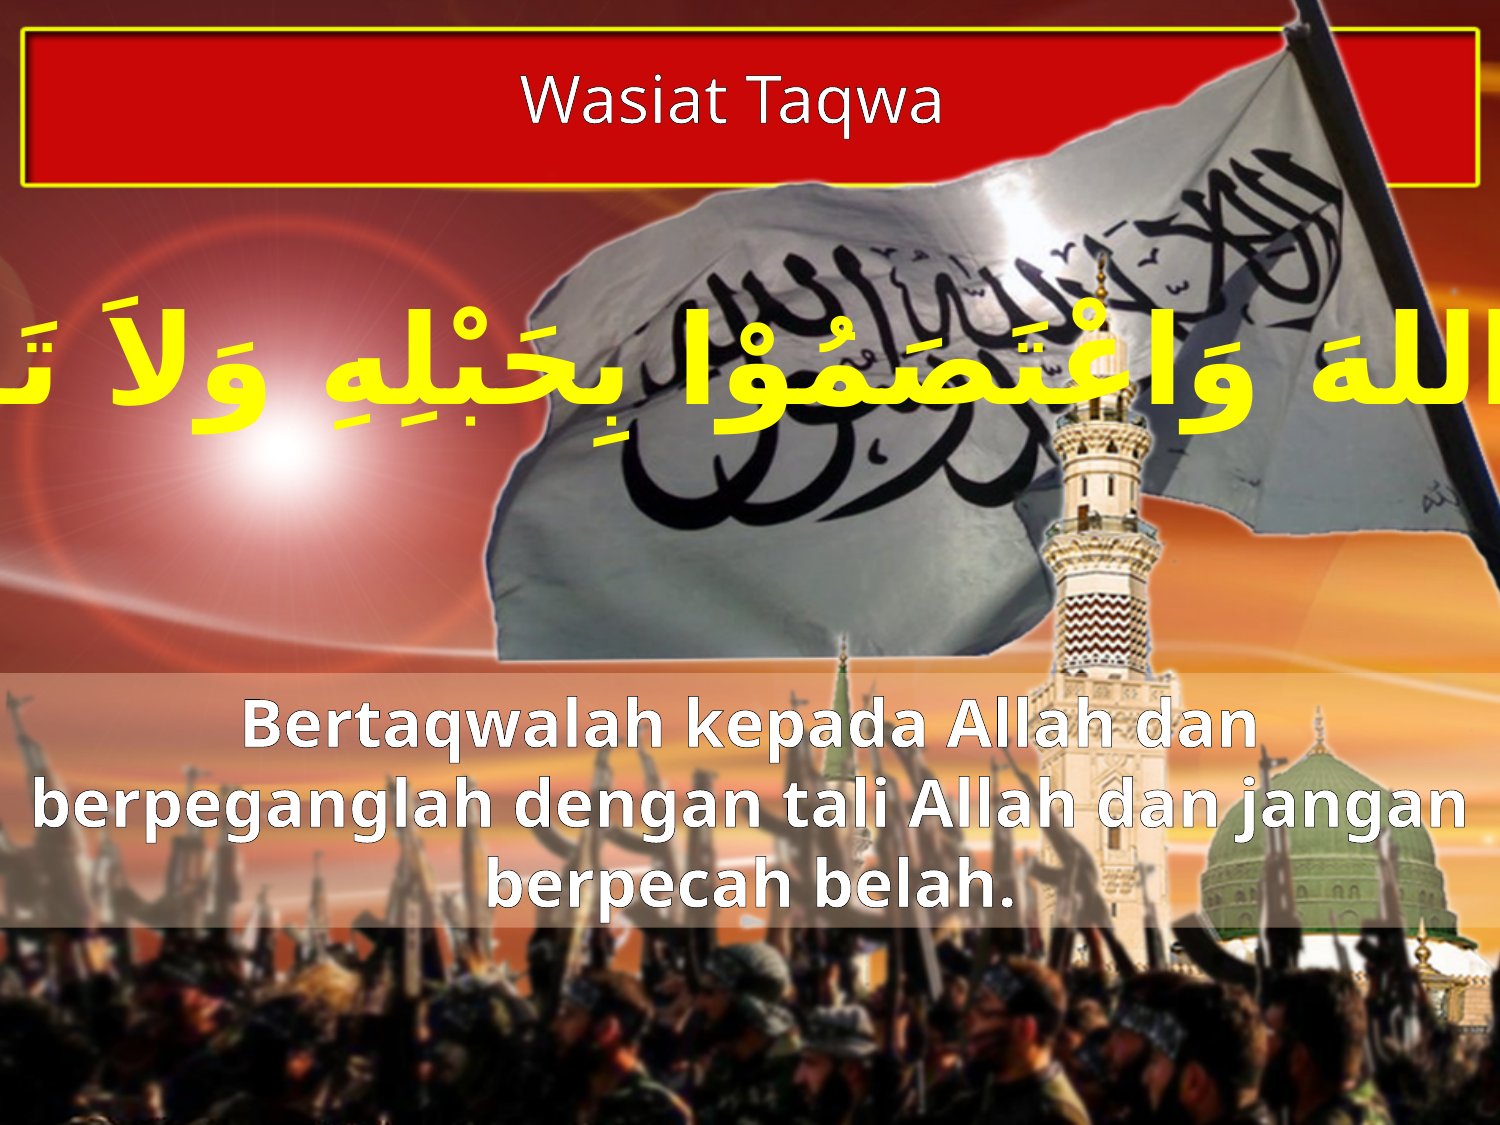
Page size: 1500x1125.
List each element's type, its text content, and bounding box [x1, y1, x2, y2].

picture [0, 0, 1500, 272]
text_box Wasiat Taqwa [117, 49, 1348, 144]
picture [0, 928, 1500, 1125]
picture [0, 437, 1500, 673]
text_box Bertaqwalah kepada Allah dan berpeganglah dengan tali Allah dan jangan berpecah belah. [0, 673, 1500, 928]
text_box اتَّقُوْا اللهَ وَاعْتَصَمُوْا بِحَبْلِهِ وَلاَ تَفَرَّقُوْا. [0, 272, 1500, 437]
